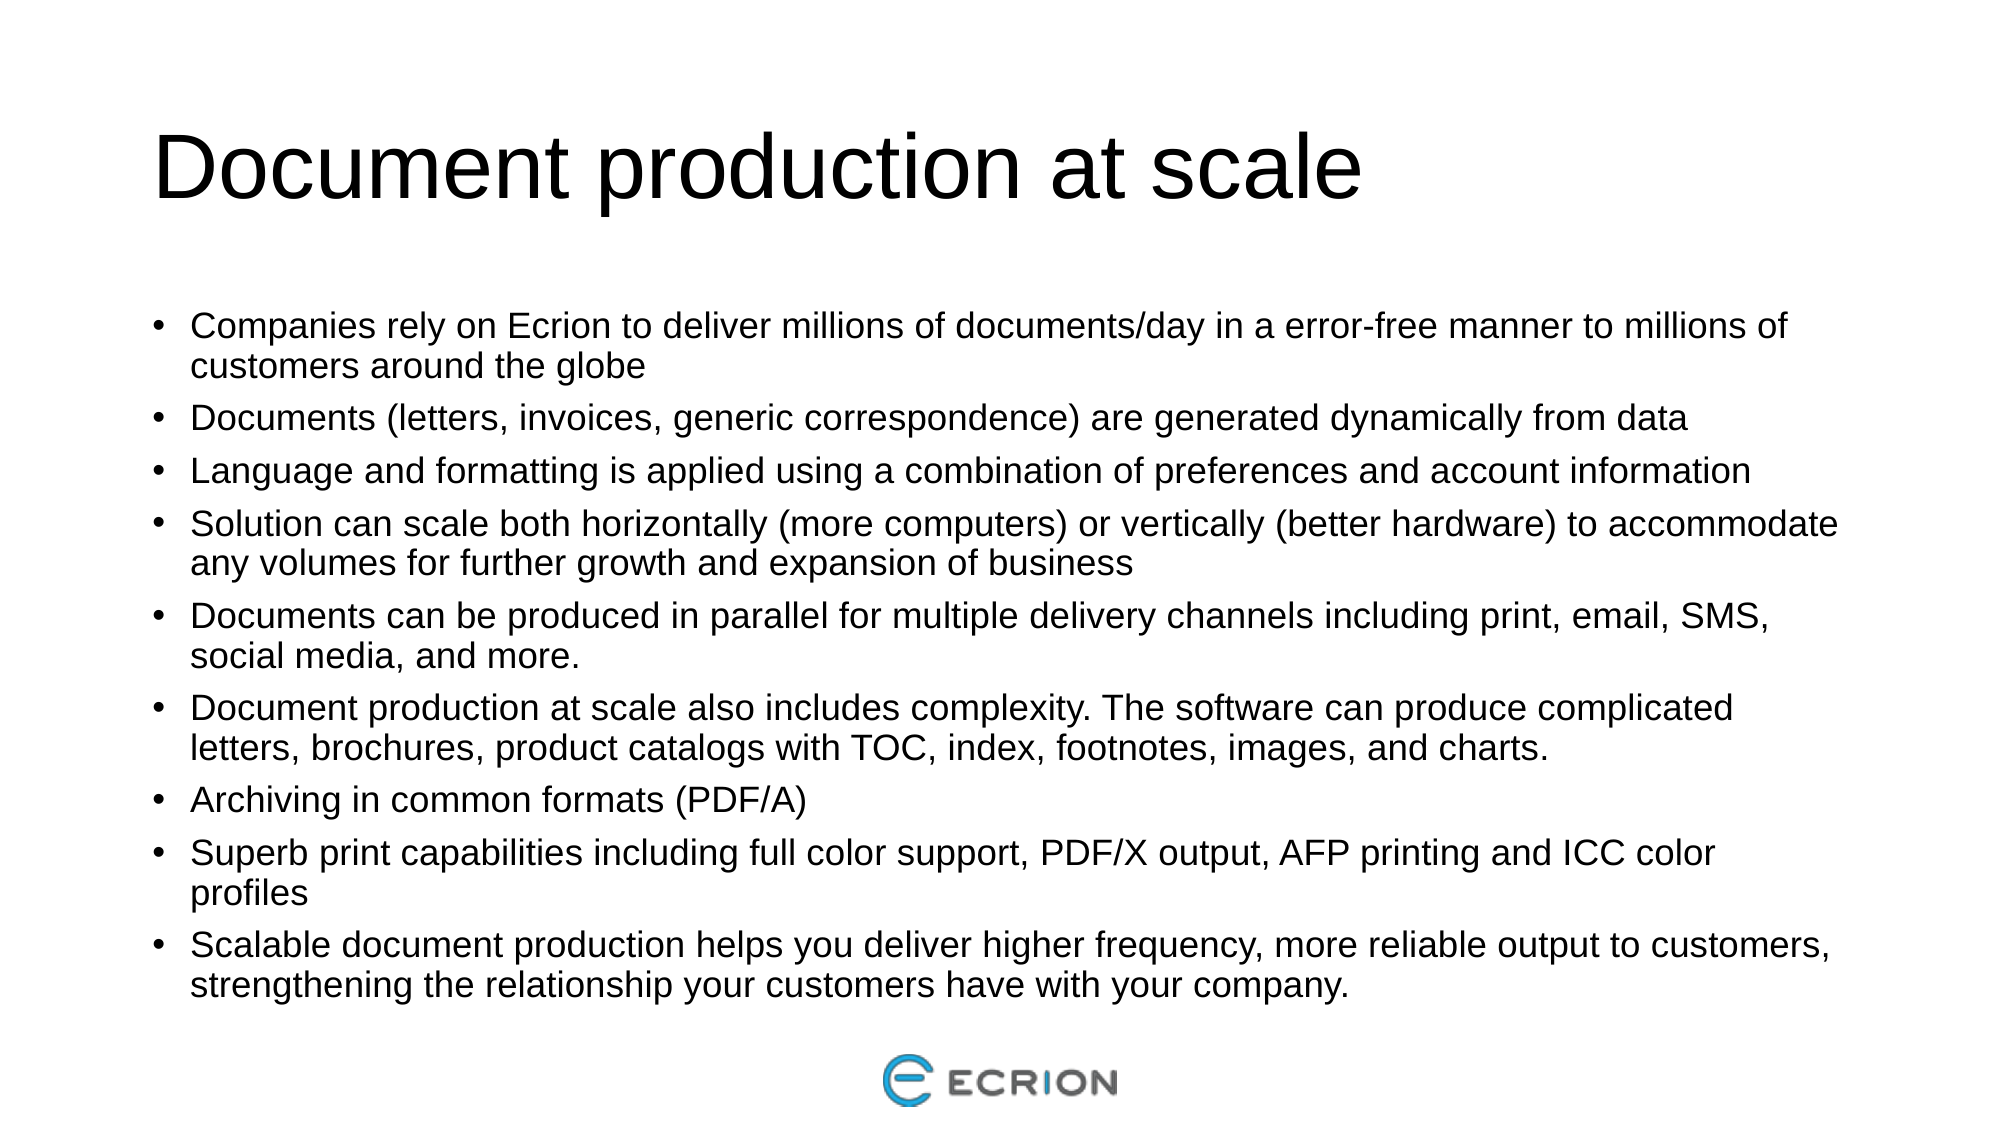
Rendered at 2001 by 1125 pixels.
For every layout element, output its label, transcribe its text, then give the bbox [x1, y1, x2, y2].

list Companies rely on Ecrion to deliver millions of documents/day in a error-free manner to millions of customers around the globe Documents (letters, invoices, generic correspondence) are generated dynamically from data Language and formatting is applied using a combination of preferences and account information Solution can scale both horizontally (more computers) or vertically (better hardware) to accommodate any volumes for further growth and expansion of business Documents can be produced in parallel for multiple delivery channels including print, email, SMS, social media, and more. Document production at scale also includes complexity. The software can produce complicated letters, brochures, product catalogs with TOC, index, footnotes, images, and charts. Archiving in common formats (PDF/A) Superb print capabilities including full color support, PDF/X output, AFP printing and ICC color profiles Scalable document production helps you deliver higher frequency, more reliable output to customers, strengthening the relationship your customers have with your company. [137, 299, 1863, 1014]
title Document production at scale [137, 59, 1863, 278]
picture [883, 1054, 1117, 1107]
